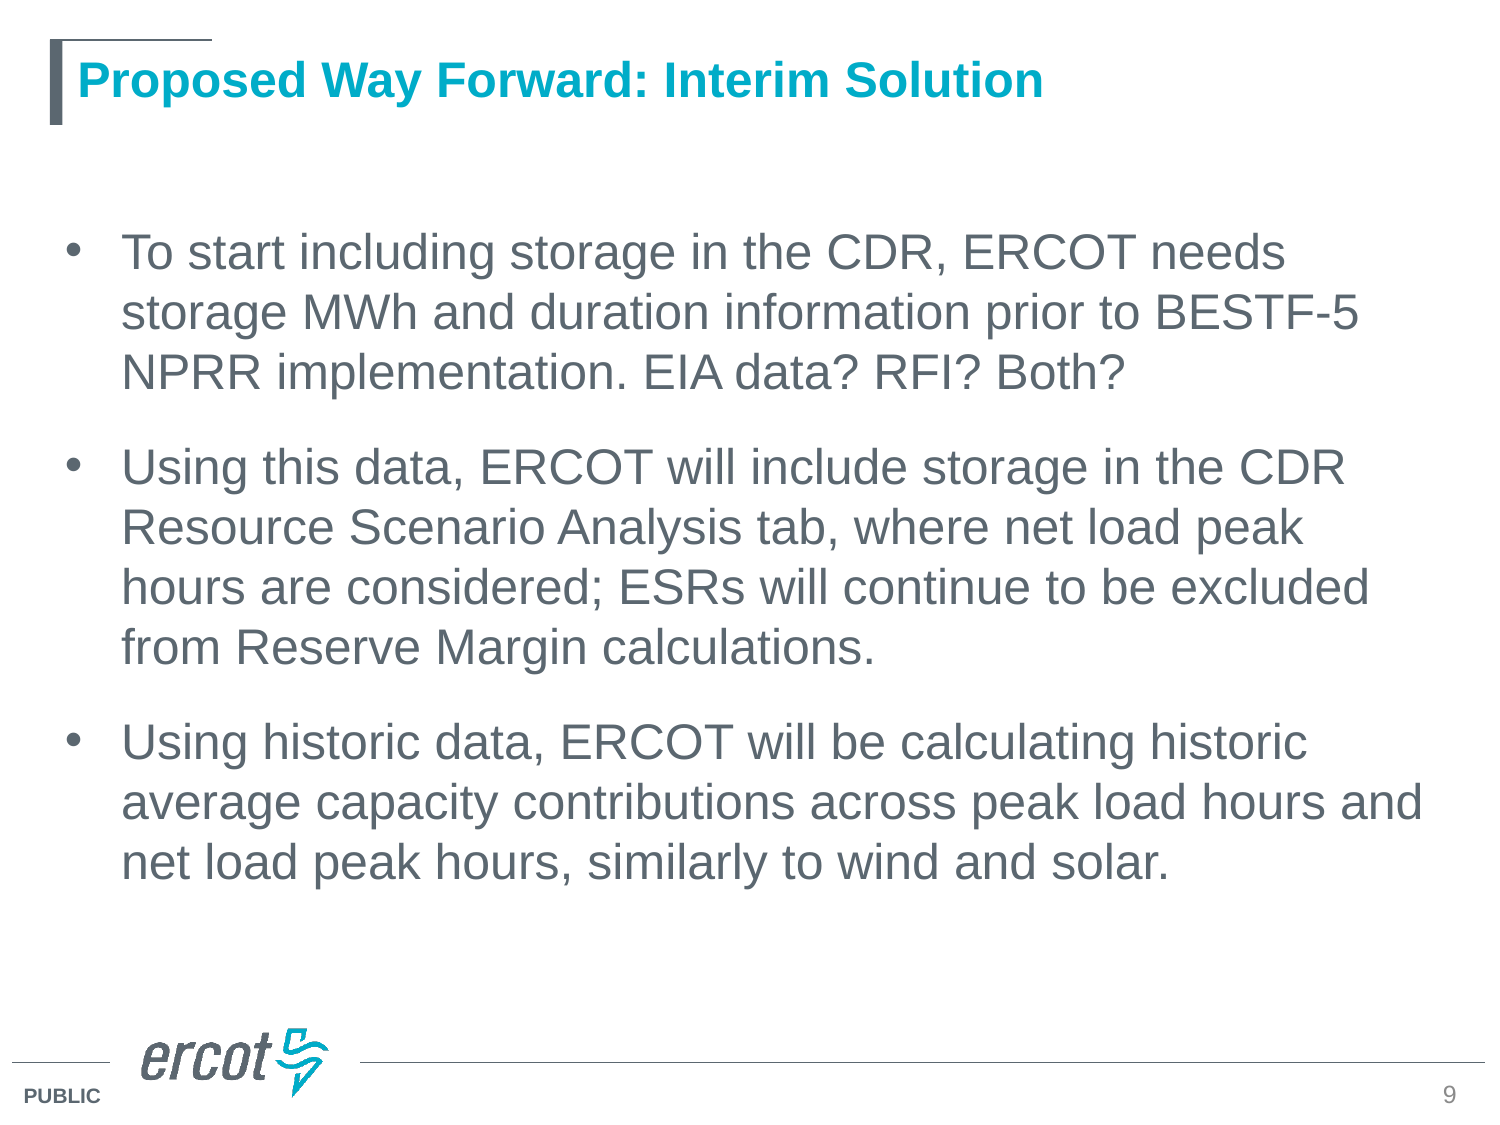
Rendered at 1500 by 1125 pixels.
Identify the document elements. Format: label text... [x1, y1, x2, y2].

picture [137, 1024, 332, 1100]
slide_number 9 [1412, 1076, 1488, 1112]
list To start including storage in the CDR, ERCOT needs storage MWh and duration information prior to BESTF-5 NPRR implementation. EIA data? RFI? Both? Using this data, ERCOT will include storage in the CDR Resource Scenario Analysis tab, where net load peak hours are considered; ESRs will continue to be excluded from Reserve Margin calculations. Using historic data, ERCOT will be calculating historic average capacity contributions across peak load hours and net load peak hours, similarly to wind and solar. [50, 211, 1450, 977]
title Proposed Way Forward: Interim Solution [62, 39, 1450, 211]
